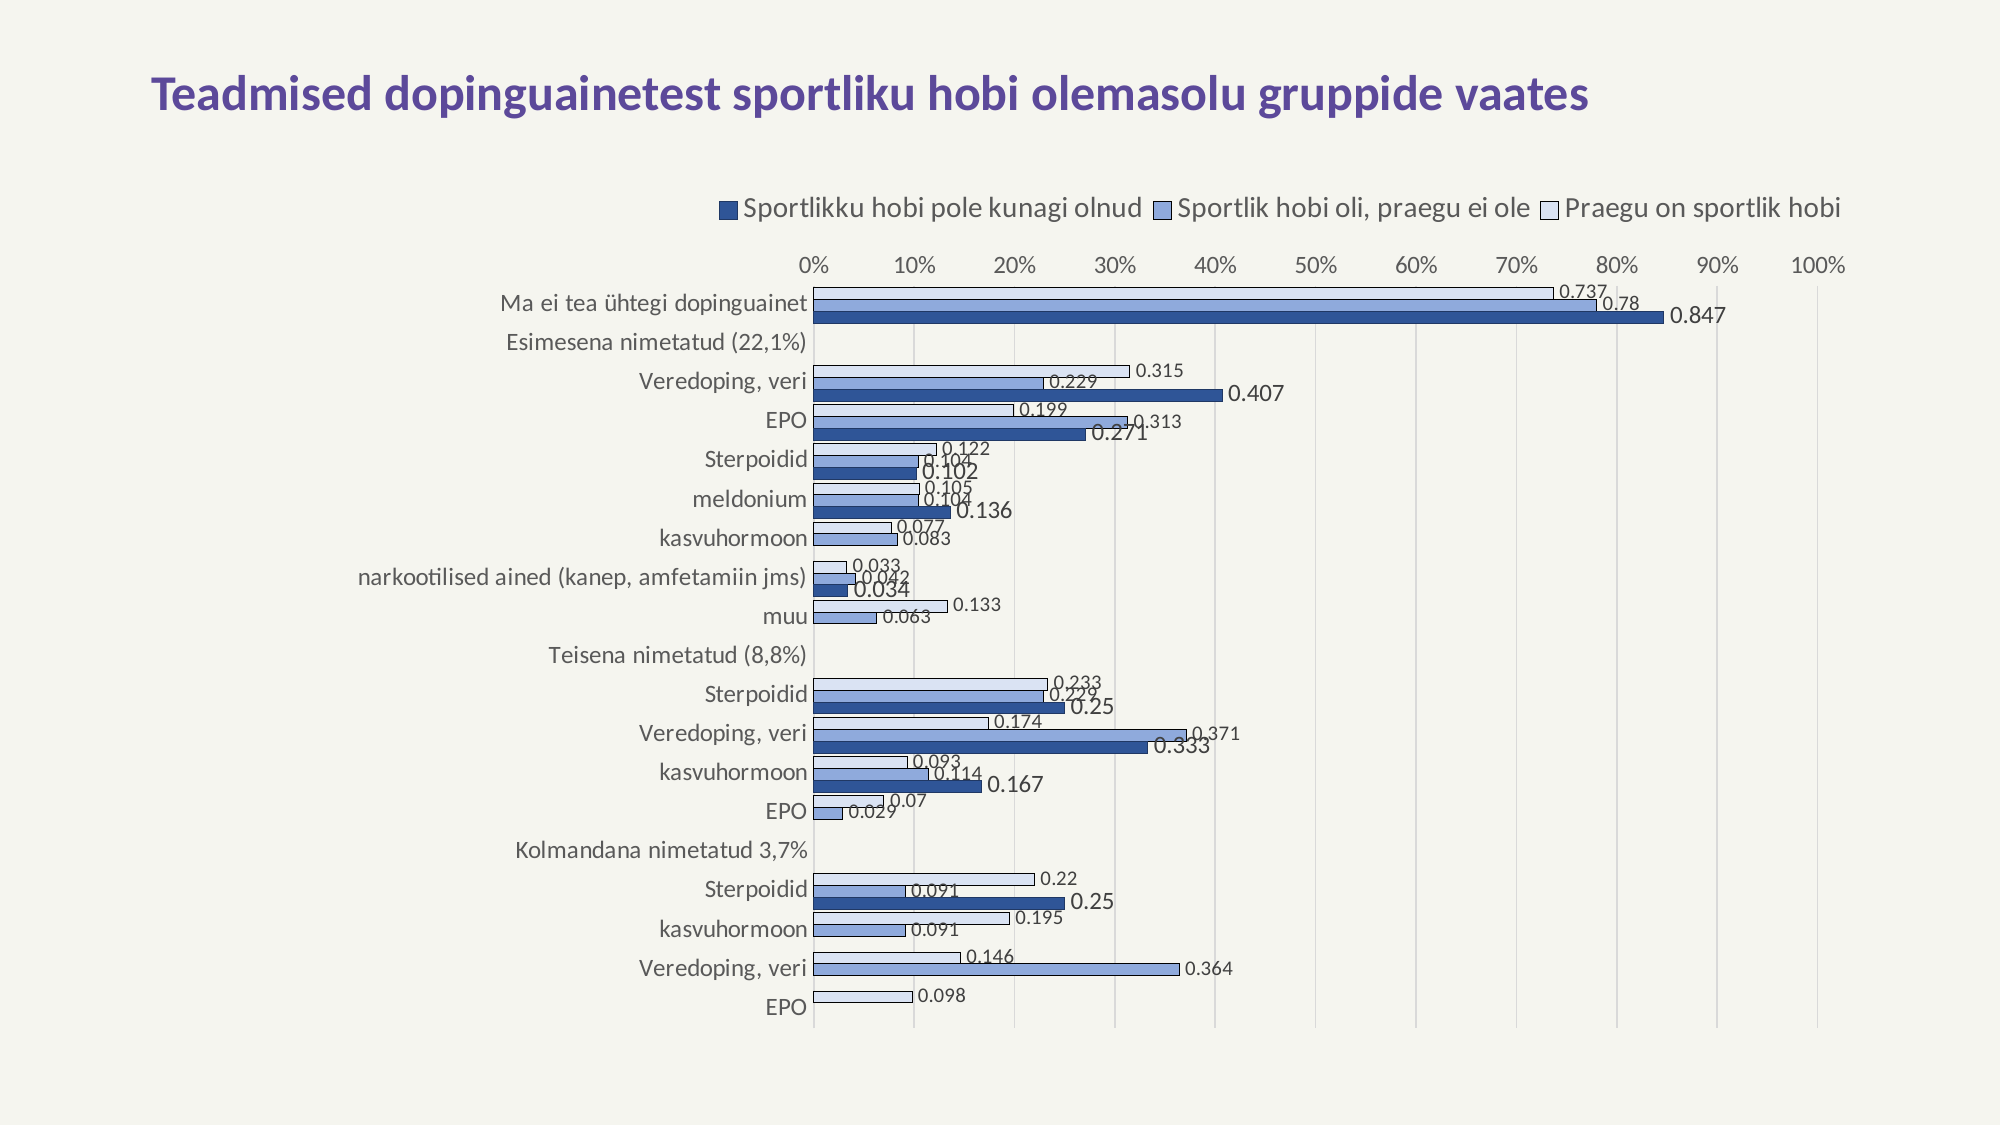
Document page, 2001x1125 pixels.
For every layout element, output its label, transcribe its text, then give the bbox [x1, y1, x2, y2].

chart [126, 165, 1852, 1034]
title Teadmised dopinguainetest sportliku hobi olemasolu gruppide vaates [135, 59, 1861, 146]
